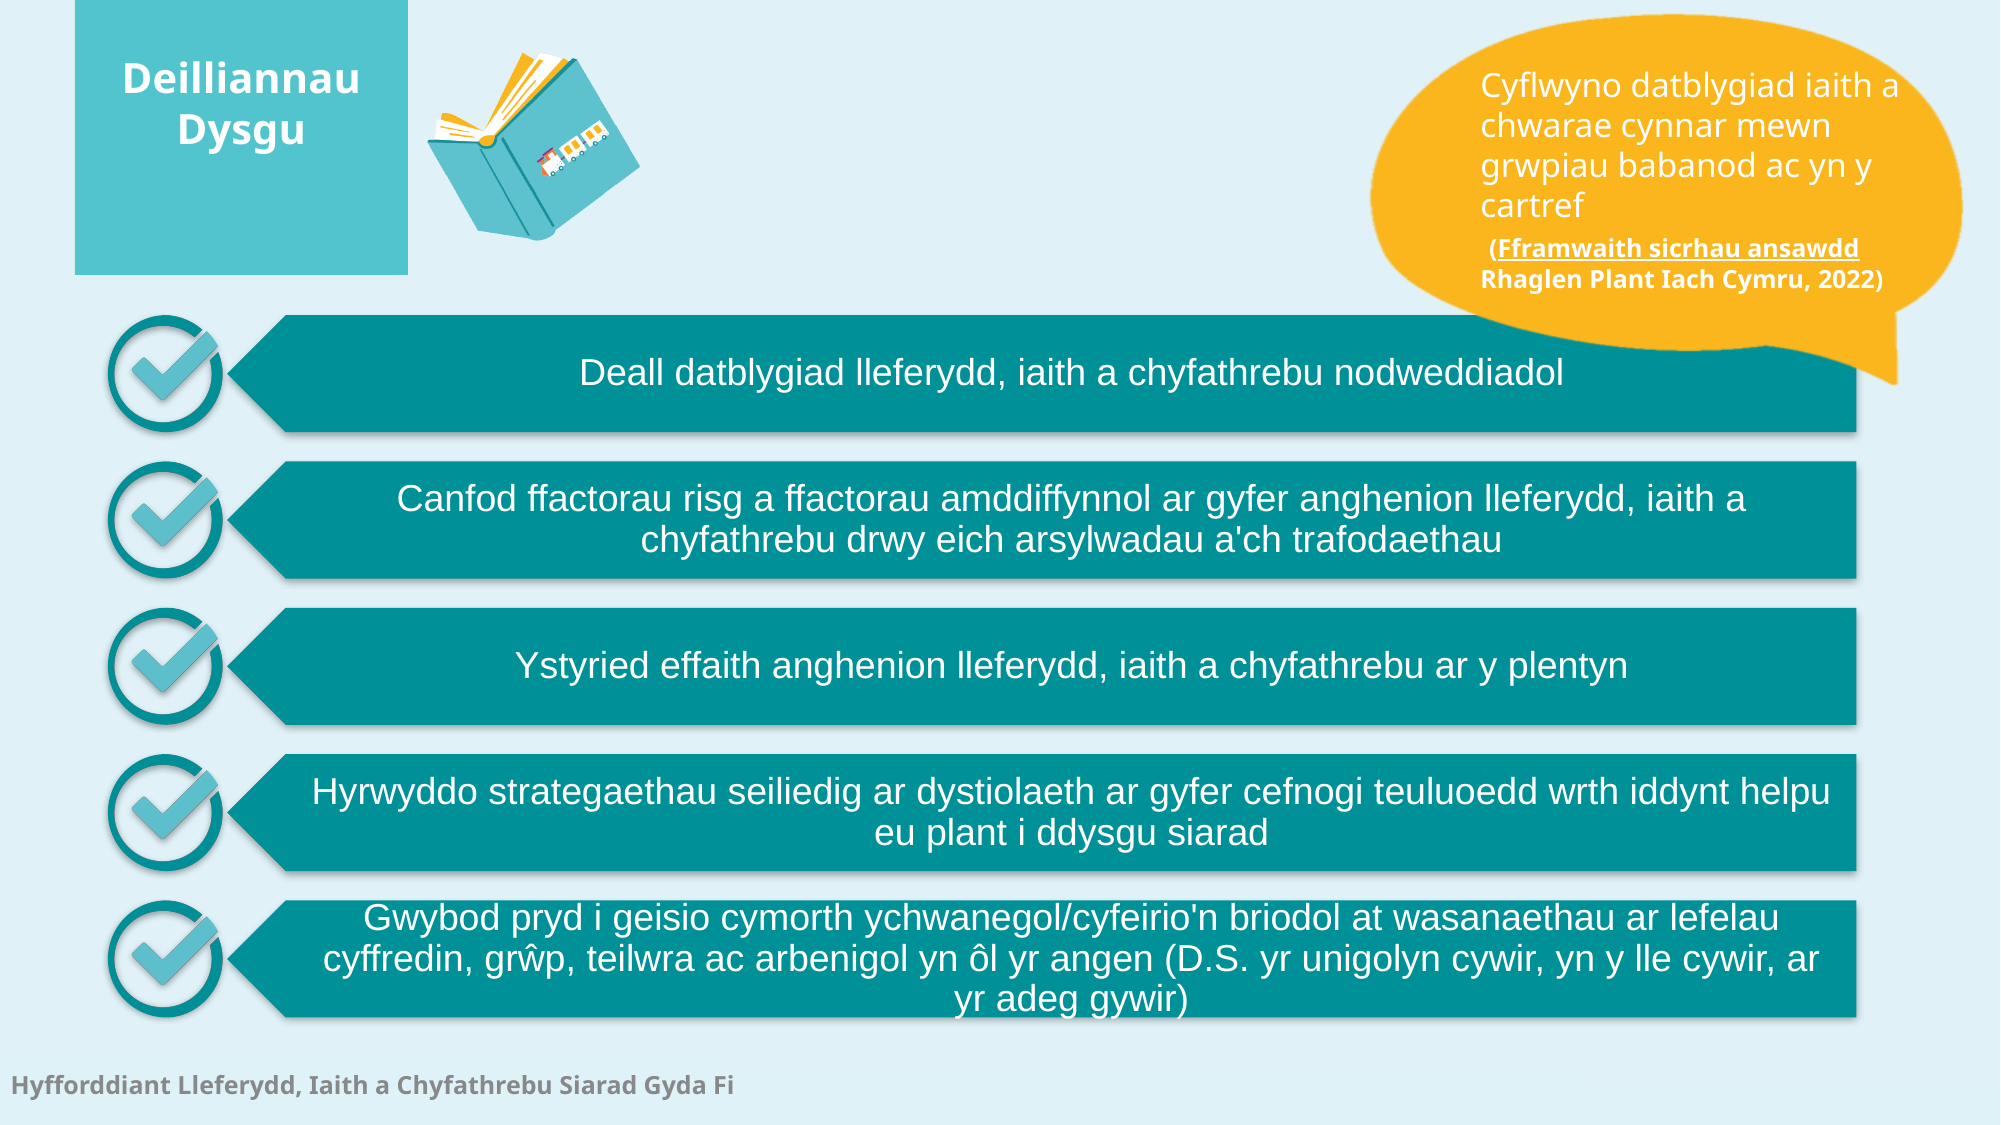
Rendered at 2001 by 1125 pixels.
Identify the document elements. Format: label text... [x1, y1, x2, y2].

picture [362, 1, 701, 291]
title Deilliannau Dysgu [75, 52, 357, 275]
footer Hyfforddiant Lleferydd, Iaith a Chyfathrebu Siarad Gyda Fi [10, 1069, 807, 1125]
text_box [107, 314, 1857, 1018]
picture [1299, 0, 2000, 433]
text_box [74, 0, 363, 275]
